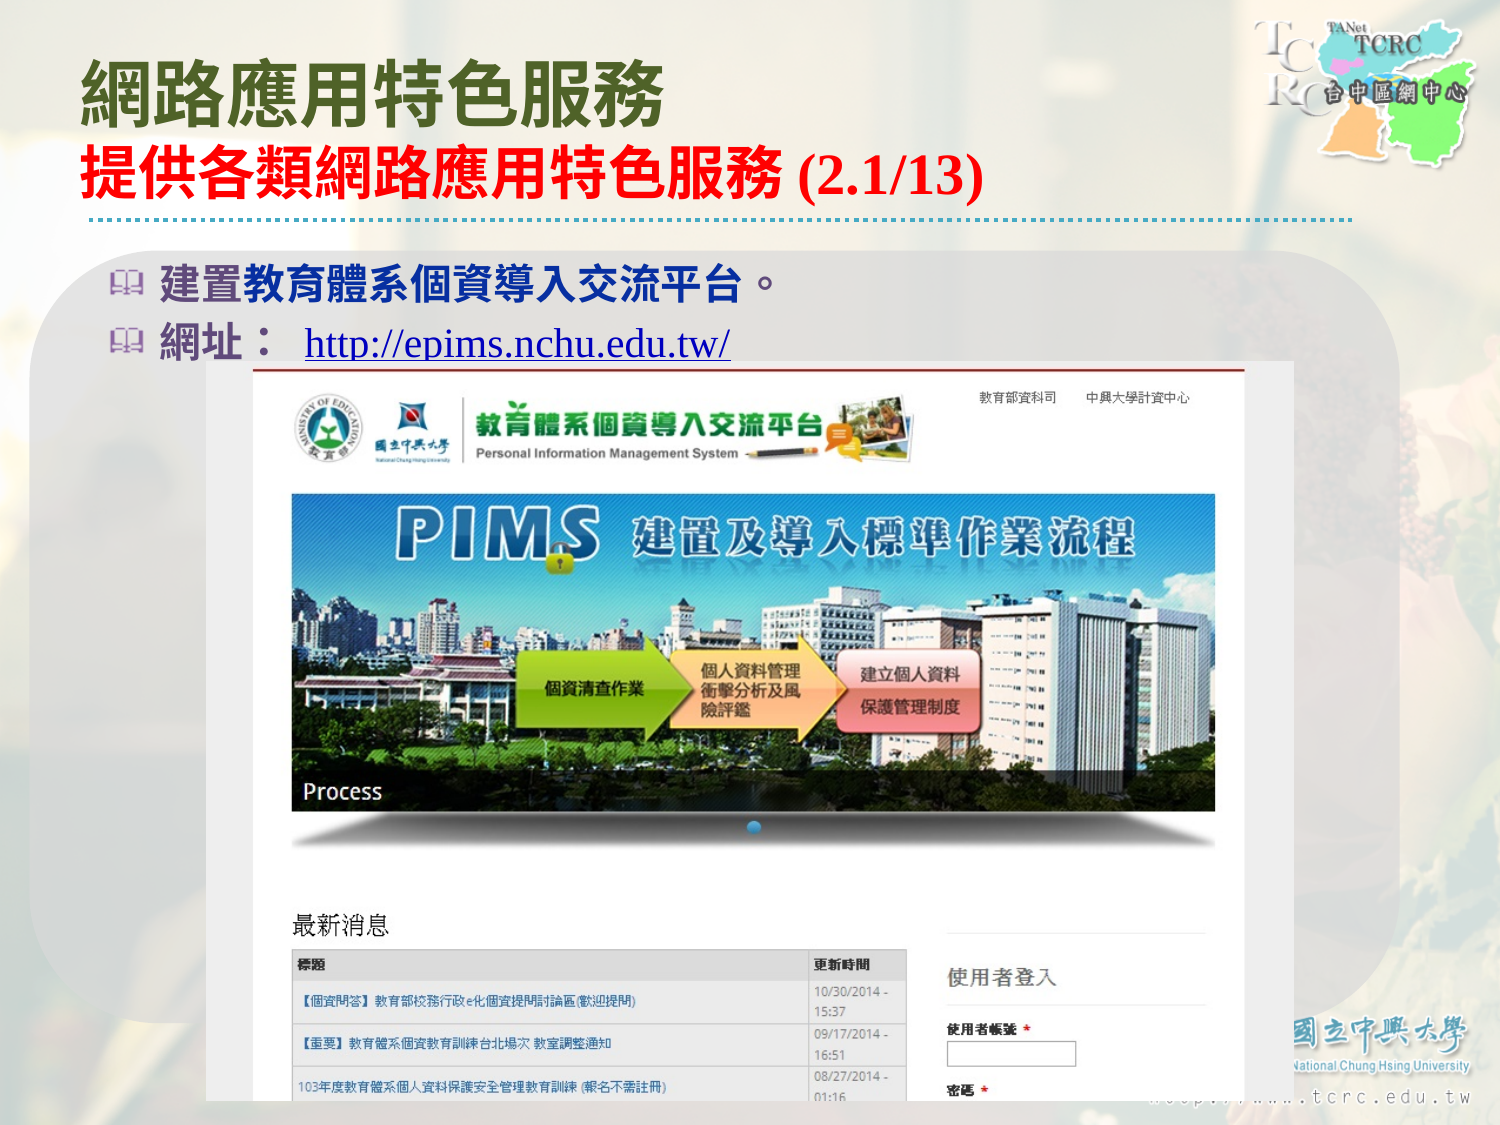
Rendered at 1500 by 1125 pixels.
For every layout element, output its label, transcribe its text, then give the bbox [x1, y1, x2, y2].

table_cell BSI、NII、SGS講師群 [0, 0, 1500, 1125]
picture [103, 323, 152, 359]
list 建置教育體系個資導入交流平台。 網址： http://epims.nchu.edu.tw/ [88, 250, 1353, 1024]
title 網路應用特色服務 提供各類網路應用特色服務(2.1/13) [64, 39, 1182, 215]
picture [103, 265, 152, 301]
picture [206, 361, 1294, 1101]
